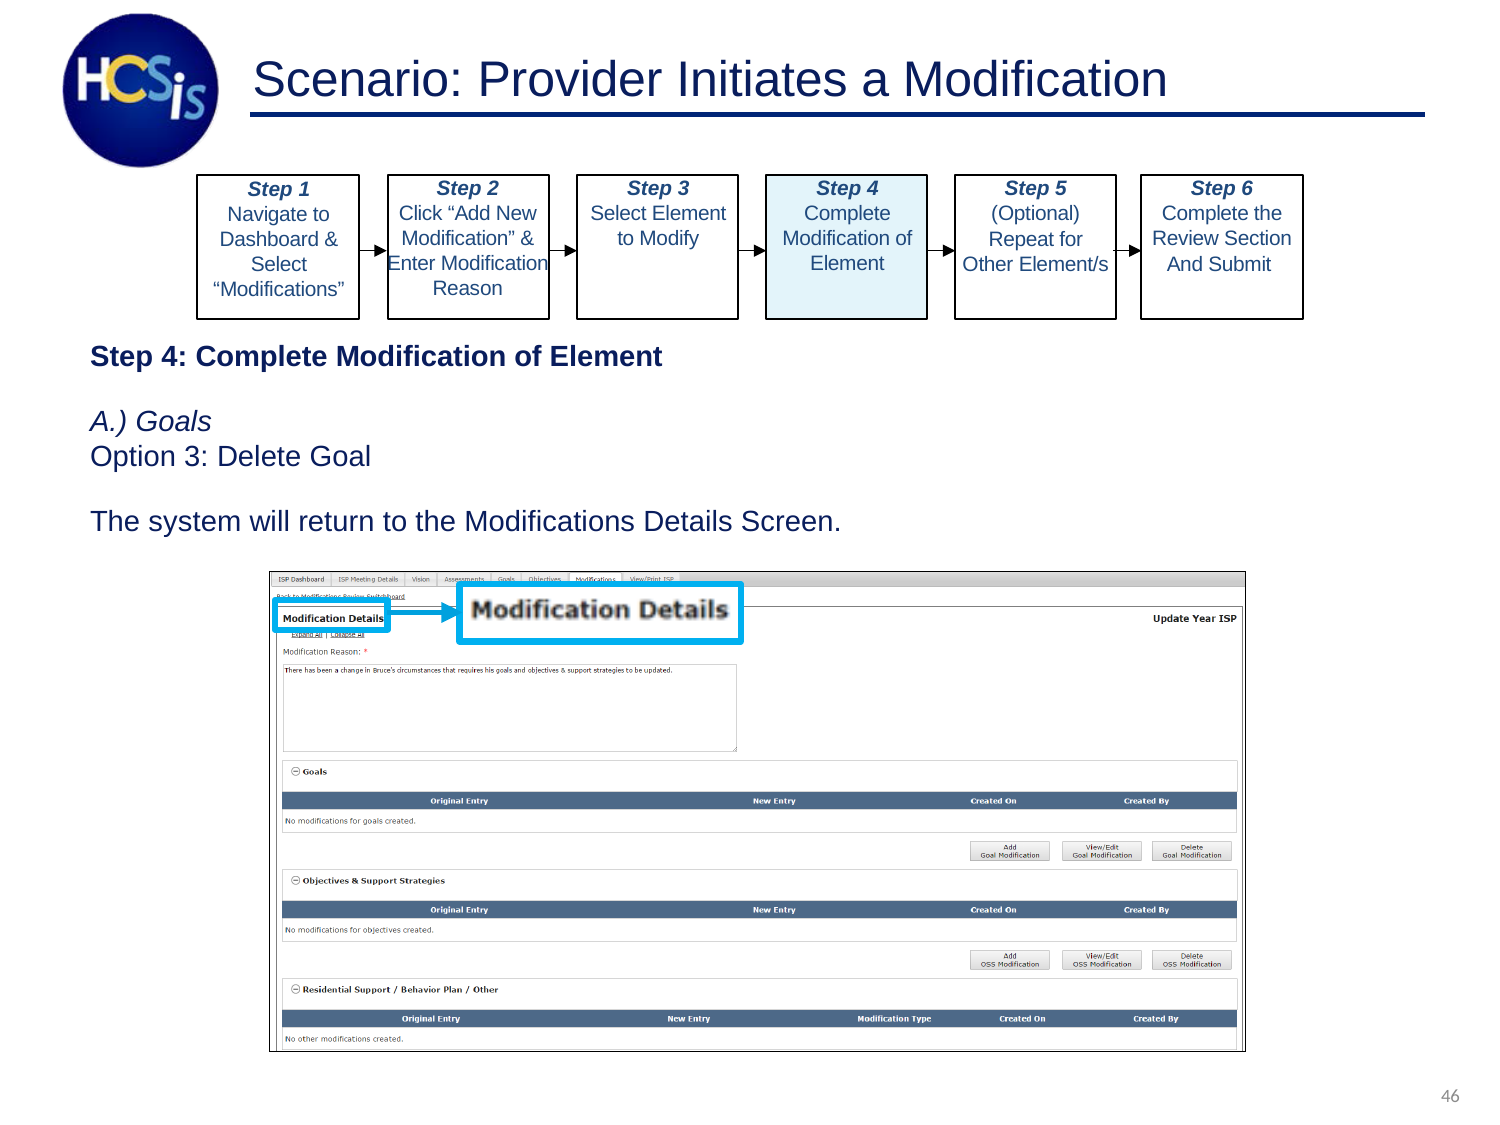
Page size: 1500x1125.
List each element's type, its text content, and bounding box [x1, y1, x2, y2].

slide_number 46 [1137, 1064, 1475, 1125]
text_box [197, 174, 1303, 327]
text_box Step 4: Complete Modification of Element A.) Goals Option 3: Delete Goal The system will return to the Modifications Details Screen. [87, 337, 1392, 538]
picture [62, 13, 220, 169]
picture [269, 571, 1247, 1052]
title Scenario: Provider Initiates a Modification [88, 45, 1412, 234]
